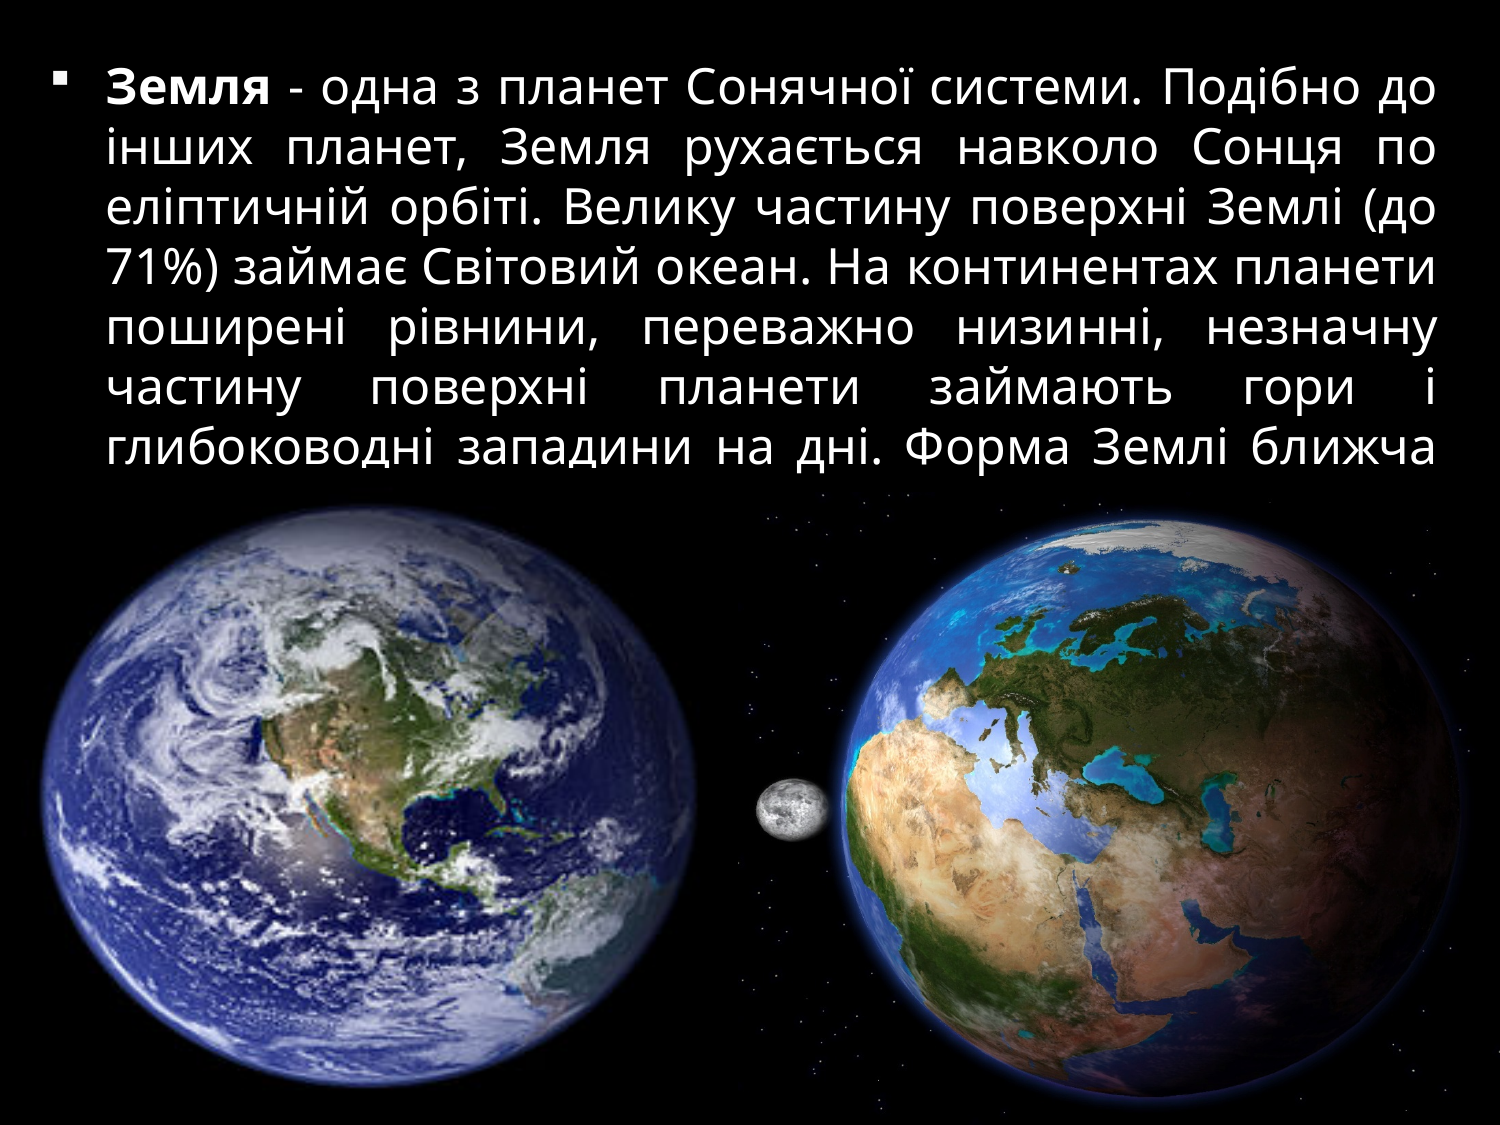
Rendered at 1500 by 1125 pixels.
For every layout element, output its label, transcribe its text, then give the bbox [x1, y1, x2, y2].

list Земля - одна з планет Сонячної системи. Подібно до інших планет, Земля рухається навколо Сонця по еліптичній орбіті. Велику частину поверхні Землі (до 71%) займає Світовий океан. На континентах планети поширені рівнини, переважно низинні, незначну частину поверхні планети займають гори і глибоководні западини на дні. Форма Землі ближча до кулястої. [23, 46, 1454, 482]
picture [737, 491, 1500, 1125]
picture [0, 468, 739, 1125]
